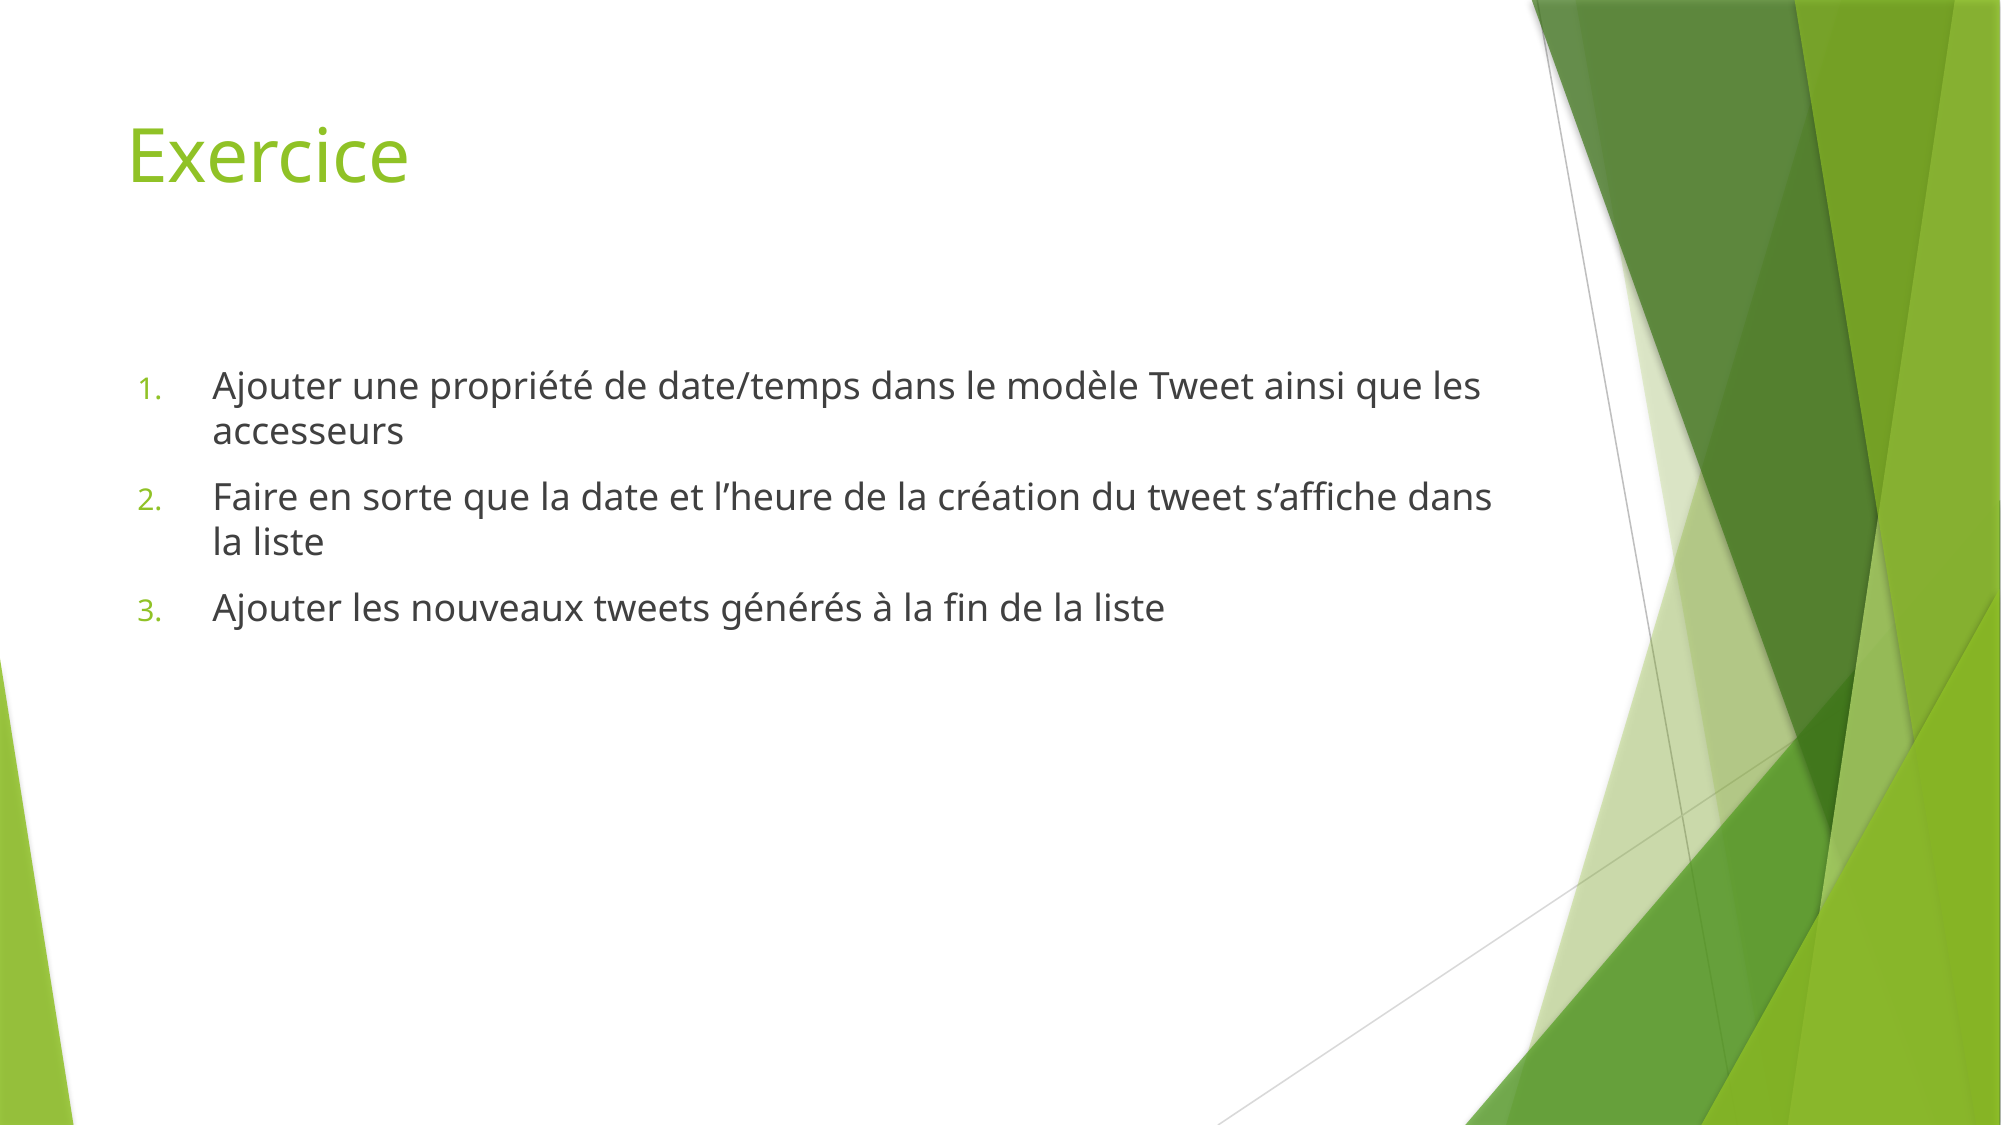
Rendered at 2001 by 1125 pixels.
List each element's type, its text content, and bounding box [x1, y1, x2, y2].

list Ajouter une propriété de date/temps dans le modèle Tweet ainsi que les accesseurs Faire en sorte que la date et l’heure de la création du tweet s’affiche dans la liste Ajouter les nouveaux tweets générés à la fin de la liste [111, 354, 1522, 992]
title Exercice [111, 99, 1522, 317]
